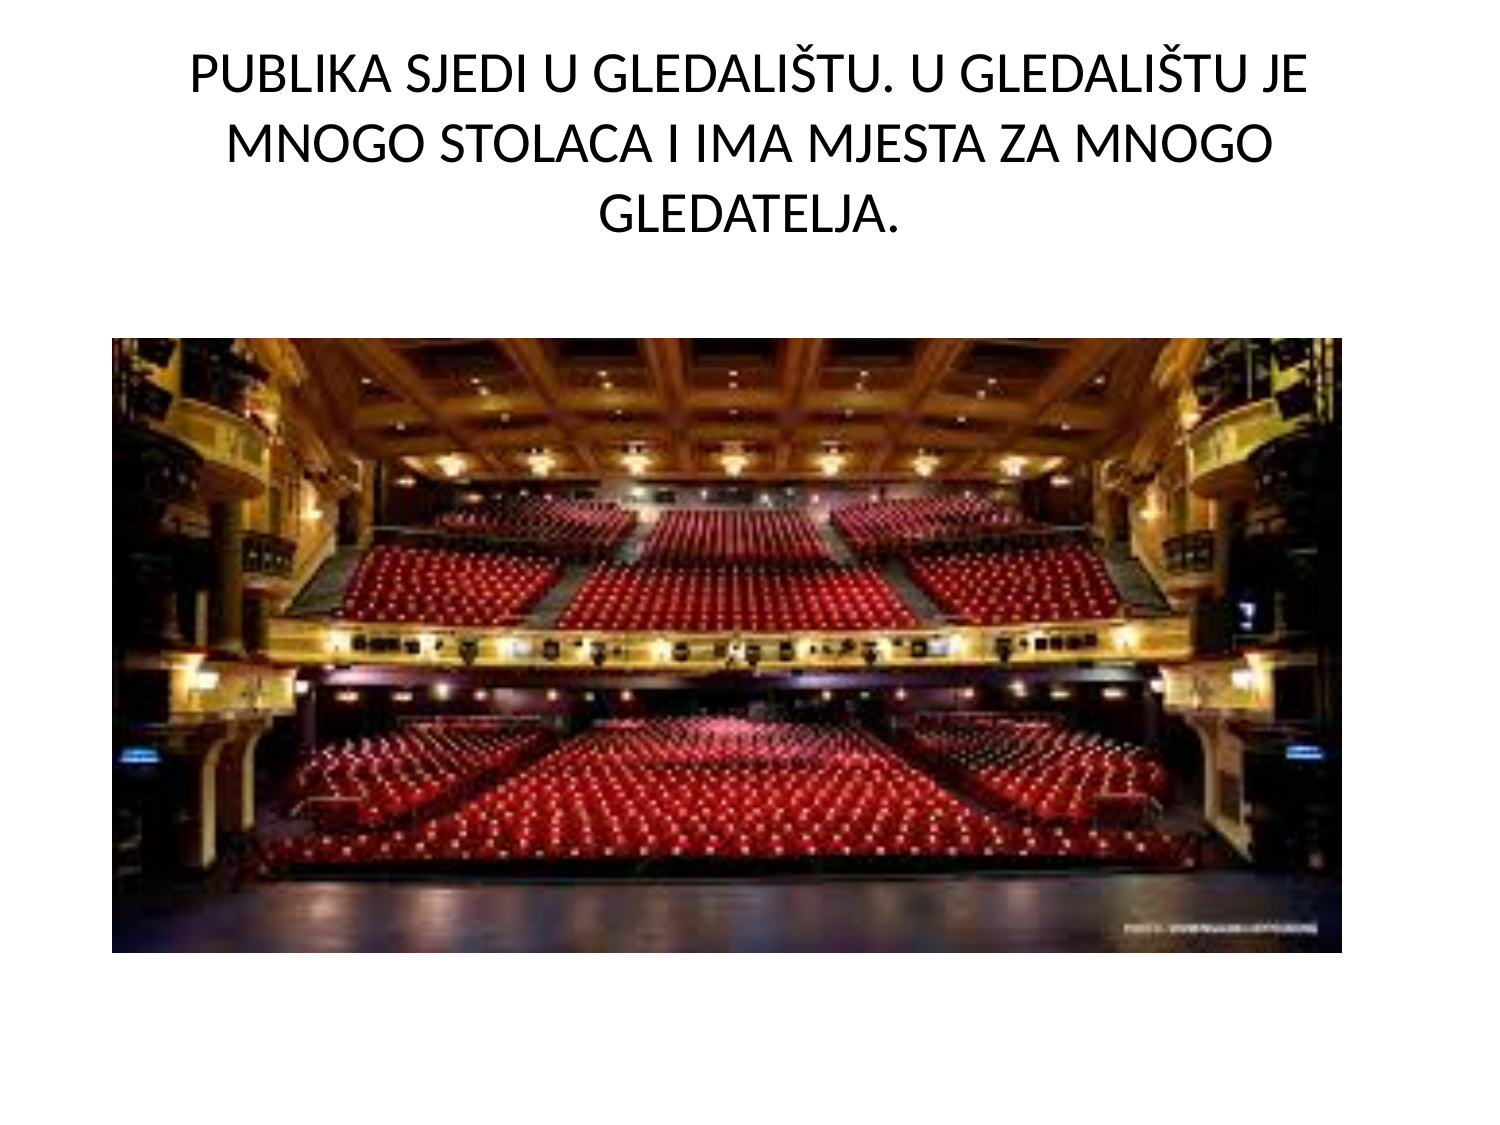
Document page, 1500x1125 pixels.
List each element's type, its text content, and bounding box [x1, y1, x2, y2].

title PUBLIKA SJEDI U GLEDALIŠTU. U GLEDALIŠTU JE MNOGO STOLACA I IMA MJESTA ZA MNOGO GLEDATELJA. [75, 45, 1425, 233]
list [112, 337, 1342, 953]
